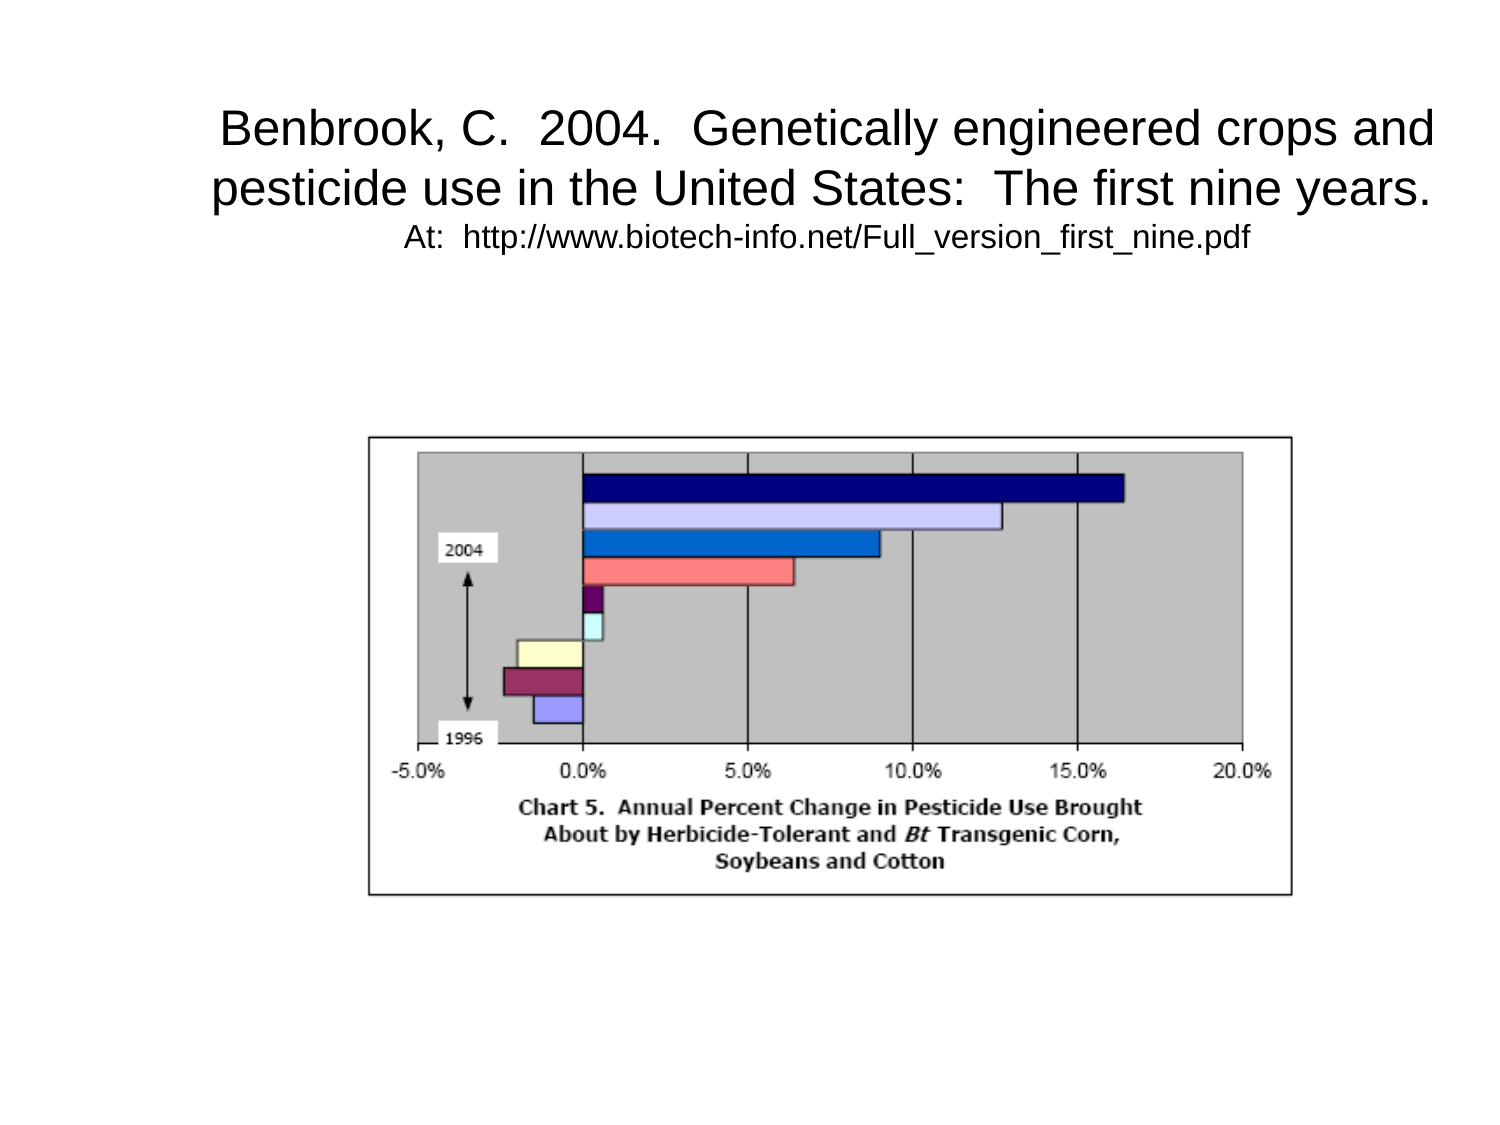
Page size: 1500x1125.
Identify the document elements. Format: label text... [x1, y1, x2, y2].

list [364, 432, 1298, 905]
title Benbrook, C. 2004. Genetically engineered crops and pesticide use in the United States: The first nine years. At: http://www.biotech-info.net/Full_version_first_nine.pdf [188, 62, 1468, 289]
